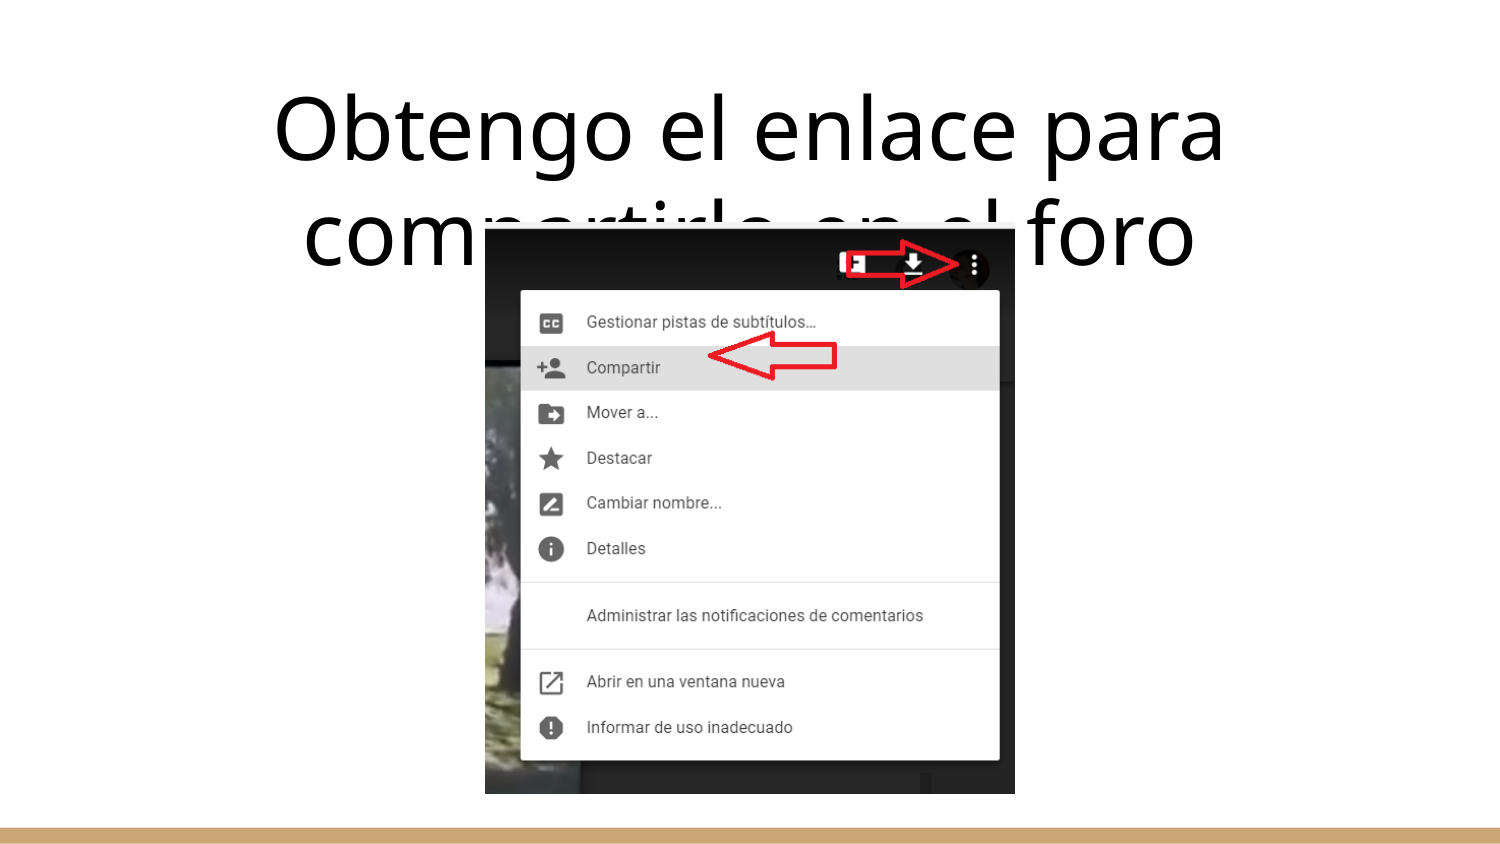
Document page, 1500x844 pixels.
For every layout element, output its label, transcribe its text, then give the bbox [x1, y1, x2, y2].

list Obtengo el enlace para compartirlo en el foro [51, 58, 1449, 185]
picture [485, 222, 1015, 794]
